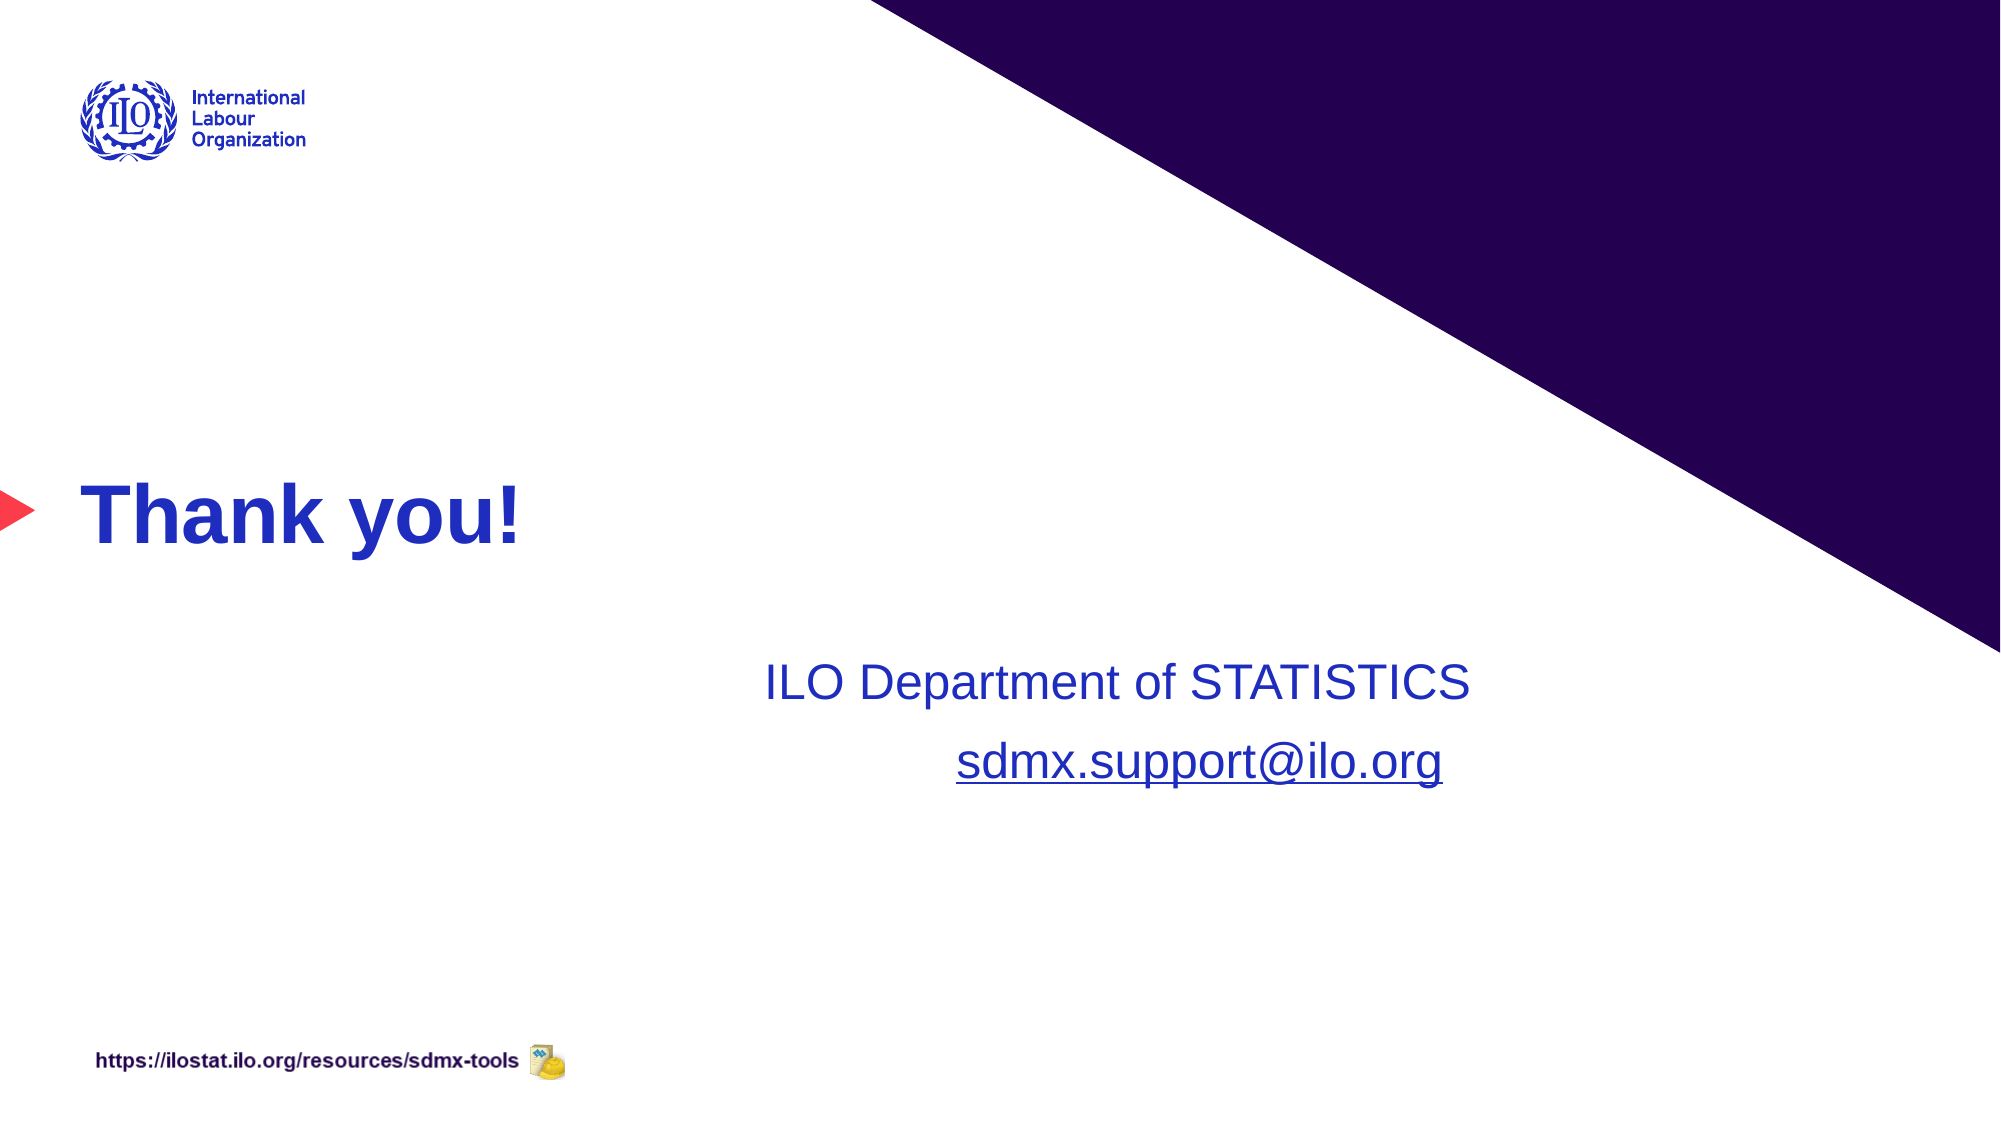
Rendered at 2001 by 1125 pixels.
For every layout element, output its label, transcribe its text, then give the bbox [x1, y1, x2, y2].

title Thank you! [80, 471, 1262, 572]
text_box ILO Department of STATISTICS sdmx.support@ilo.org [293, 656, 1472, 881]
picture [80, 1039, 1015, 1085]
